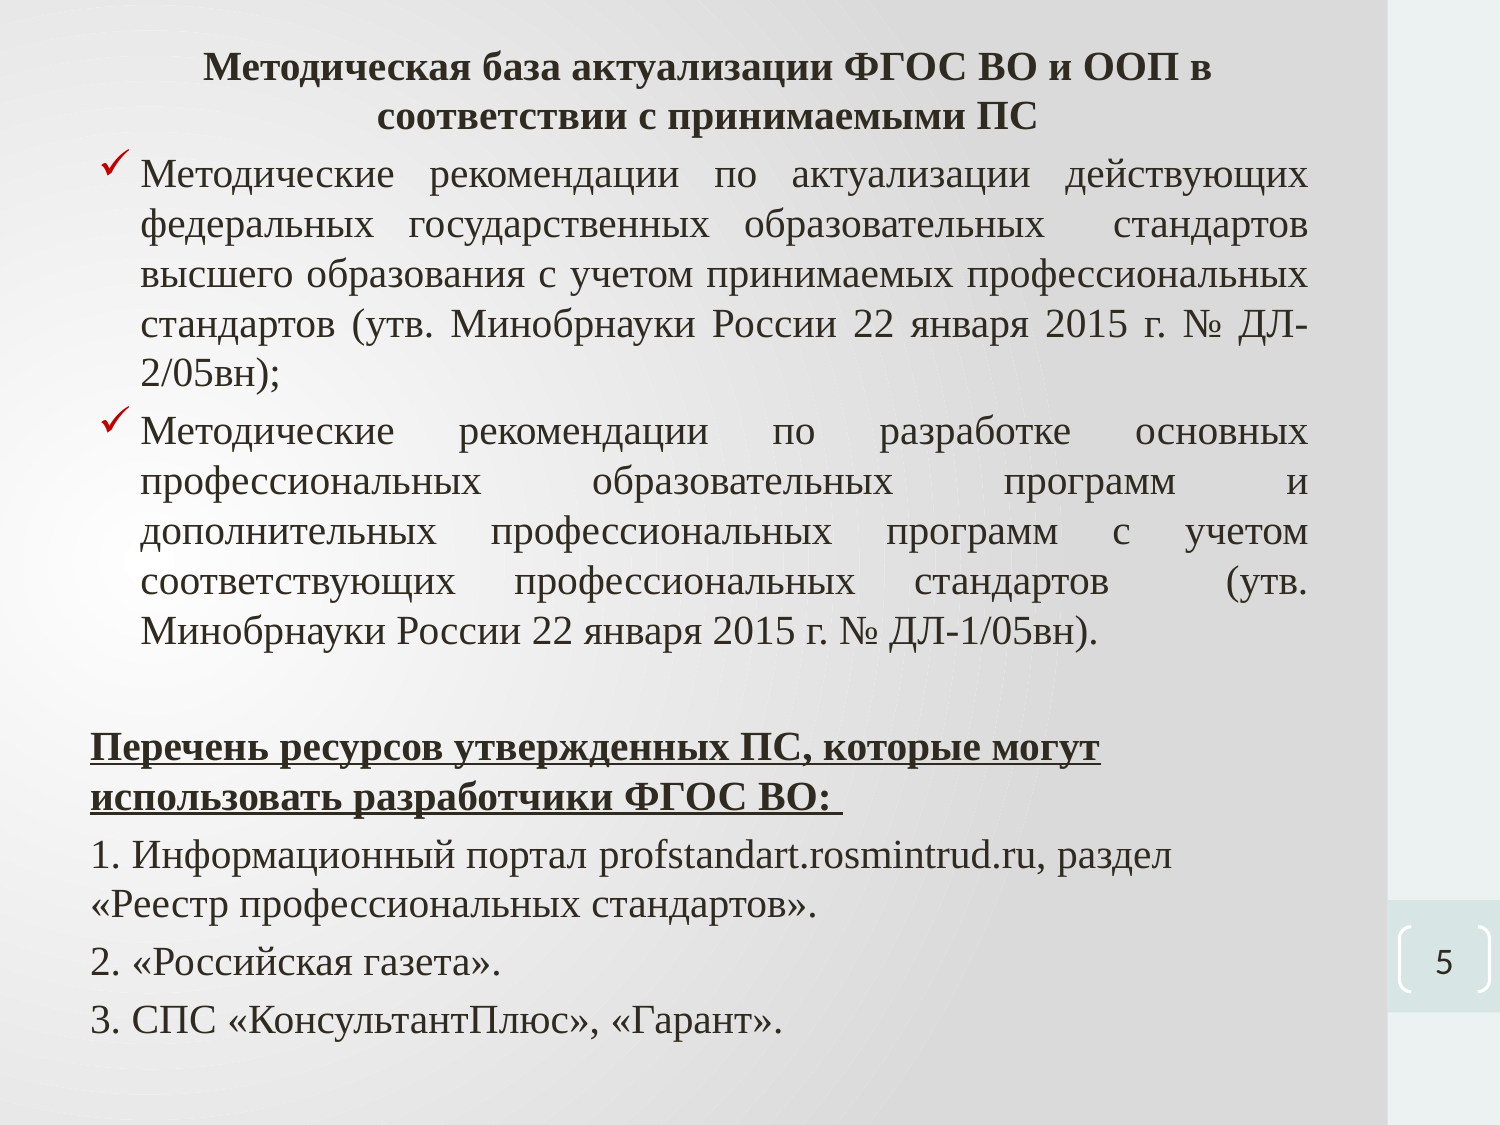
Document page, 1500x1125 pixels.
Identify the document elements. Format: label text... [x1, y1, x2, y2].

slide_number 5 [1397, 925, 1492, 994]
list Методическая база актуализации ФГОС ВО и ООП в соответствии с принимаемыми ПС Методические рекомендации по актуализации действующих федеральных государственных образовательных стандартов высшего образования с учетом принимаемых профессиональных стандартов (утв. Минобрнауки России 22 января 2015 г. № ДЛ-2/05вн); Методические рекомендации по разработке основных профессиональных образовательных программ и дополнительных профессиональных программ с учетом соответствующих профессиональных стандартов (утв. Минобрнауки России 22 января 2015 г. № ДЛ-1/05вн). Перечень ресурсов утвержденных ПС, которые могут использовать разработчики ФГОС ВО: 1. Информационный портал profstandart.rosmintrud.ru, раздел «Реестр профессиональных стандартов». 2. «Российская газета». 3. СПС «КонсультантПлюс», «Гарант». [75, 30, 1325, 1050]
